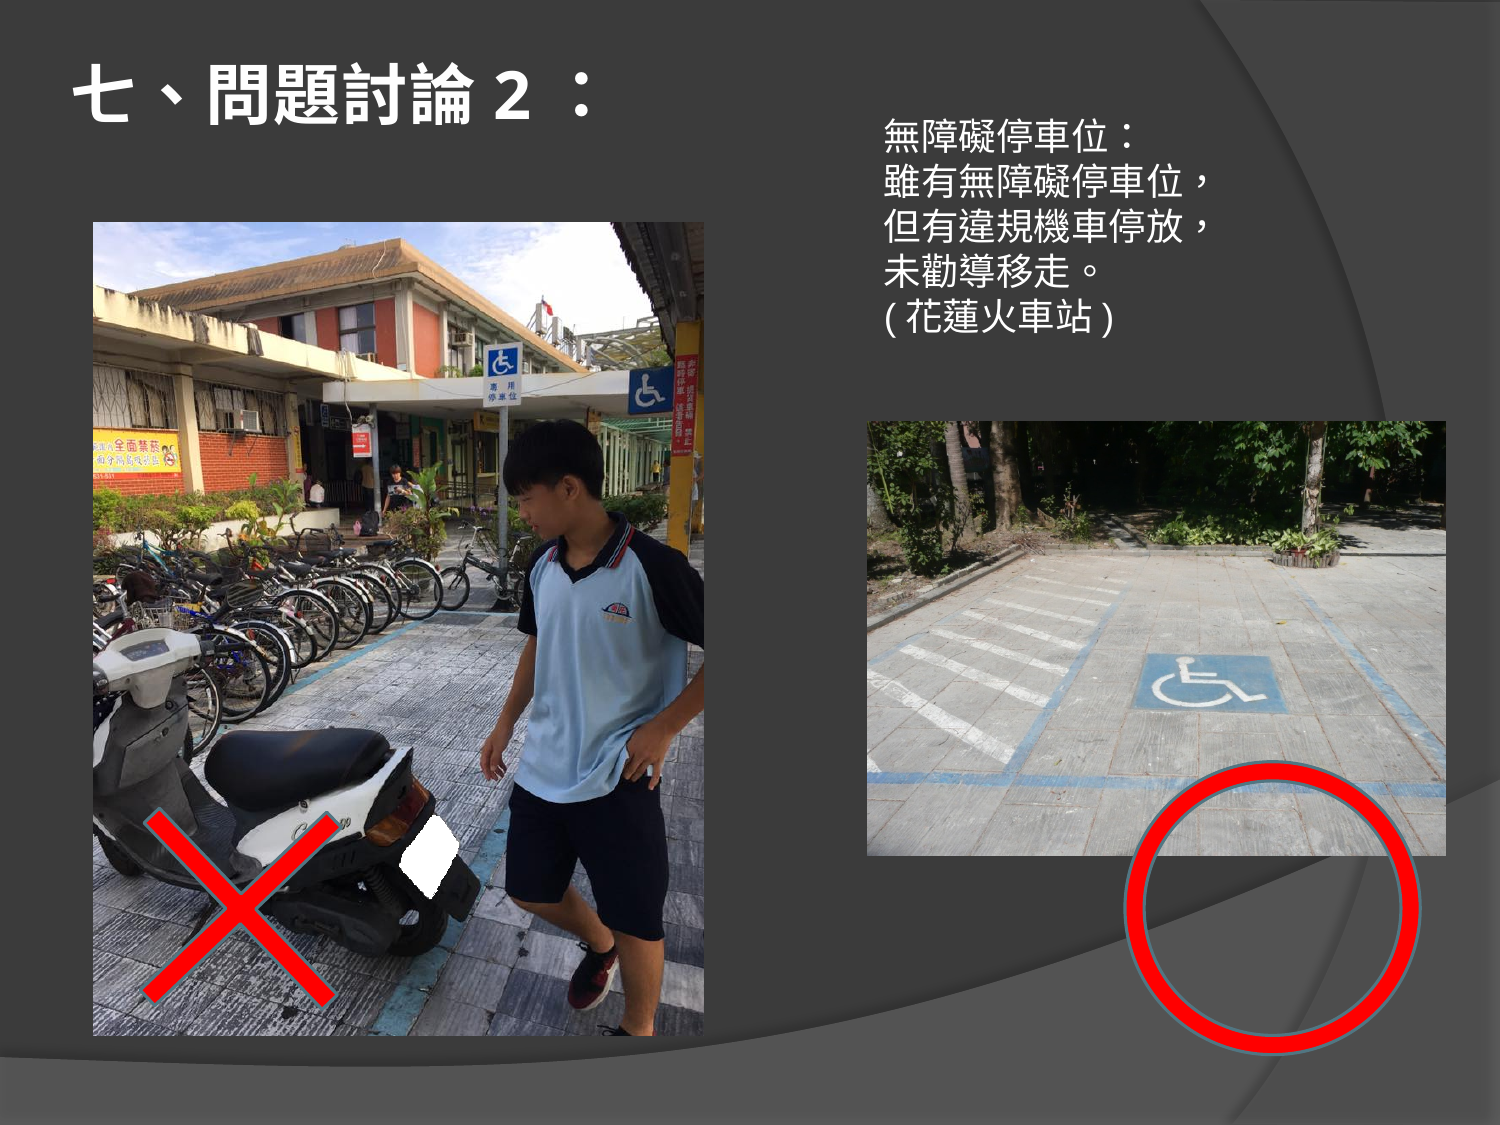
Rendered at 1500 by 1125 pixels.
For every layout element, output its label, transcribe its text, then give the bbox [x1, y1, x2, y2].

picture [866, 421, 1446, 856]
text_box 無障礙停車位： 雖有無障礙停車位， 但有違規機車停放， 未勸導移走。 (花蓮火車站) [869, 105, 1237, 346]
picture [93, 222, 704, 1036]
text_box 七、問題討論2： [62, 45, 640, 141]
text_box [1123, 867, 1422, 1057]
